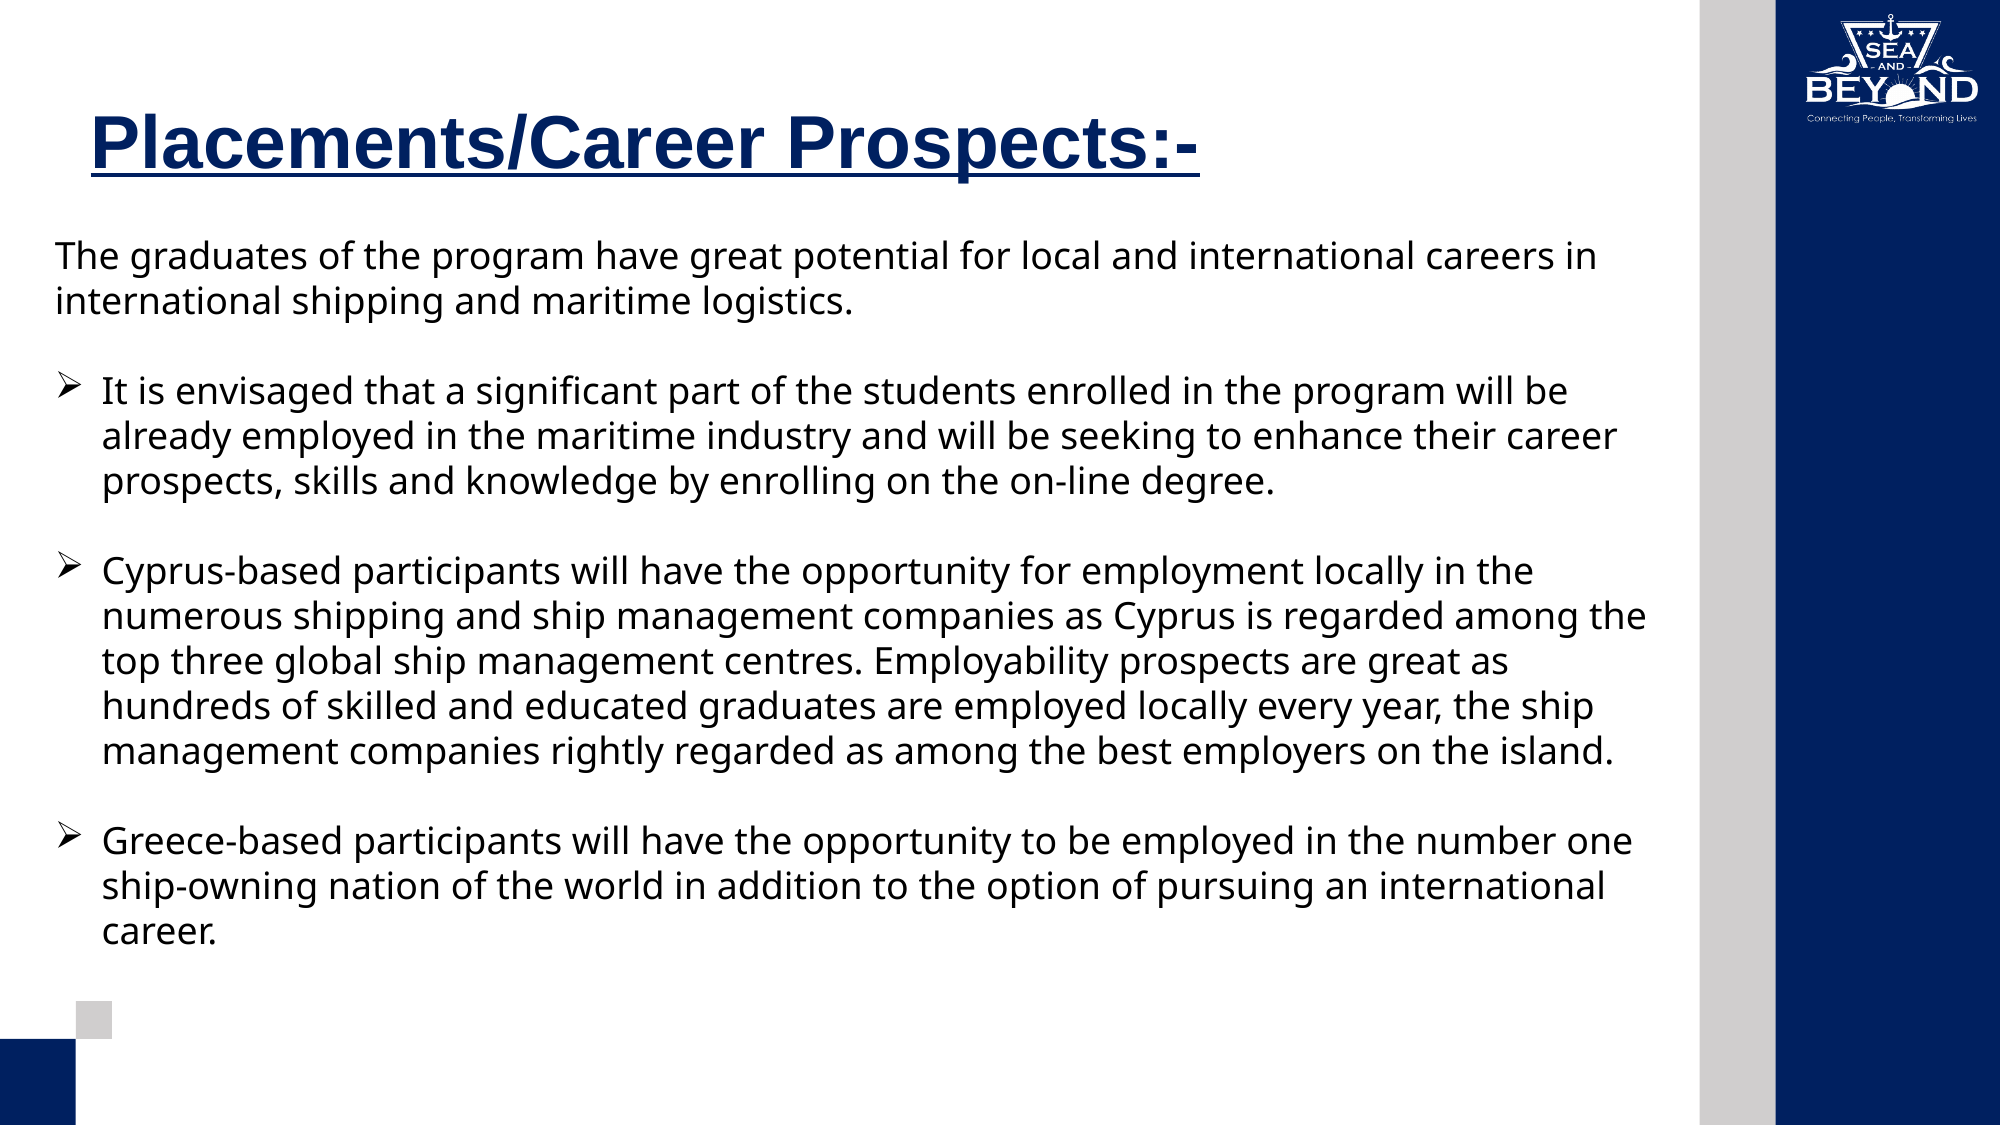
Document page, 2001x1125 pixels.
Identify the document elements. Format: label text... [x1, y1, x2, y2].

text_box The graduates of the program have great potential for local and international careers in international shipping and maritime logistics. It is envisaged that a significant part of the students enrolled in the program will be already employed in the maritime industry and will be seeking to enhance their career prospects, skills and knowledge by enrolling on the on-line degree. Cyprus-based participants will have the opportunity for employment locally in the numerous shipping and ship management companies as Cyprus is regarded among the top three global ship management centres. Employability prospects are great as hundreds of skilled and educated graduates are employed locally every year, the ship management companies rightly regarded as among the best employers on the island. Greece-based participants will have the opportunity to be employed in the number one ship-owning nation of the world in addition to the option of pursuing an international career. [40, 224, 1692, 960]
text_box [1699, 0, 1776, 1125]
text_box [75, 1000, 113, 1040]
text_box [0, 1038, 77, 1125]
picture [1783, 7, 2000, 130]
text_box Placements/Career Prospects:- [75, 85, 1376, 191]
text_box [1776, 0, 2000, 1125]
